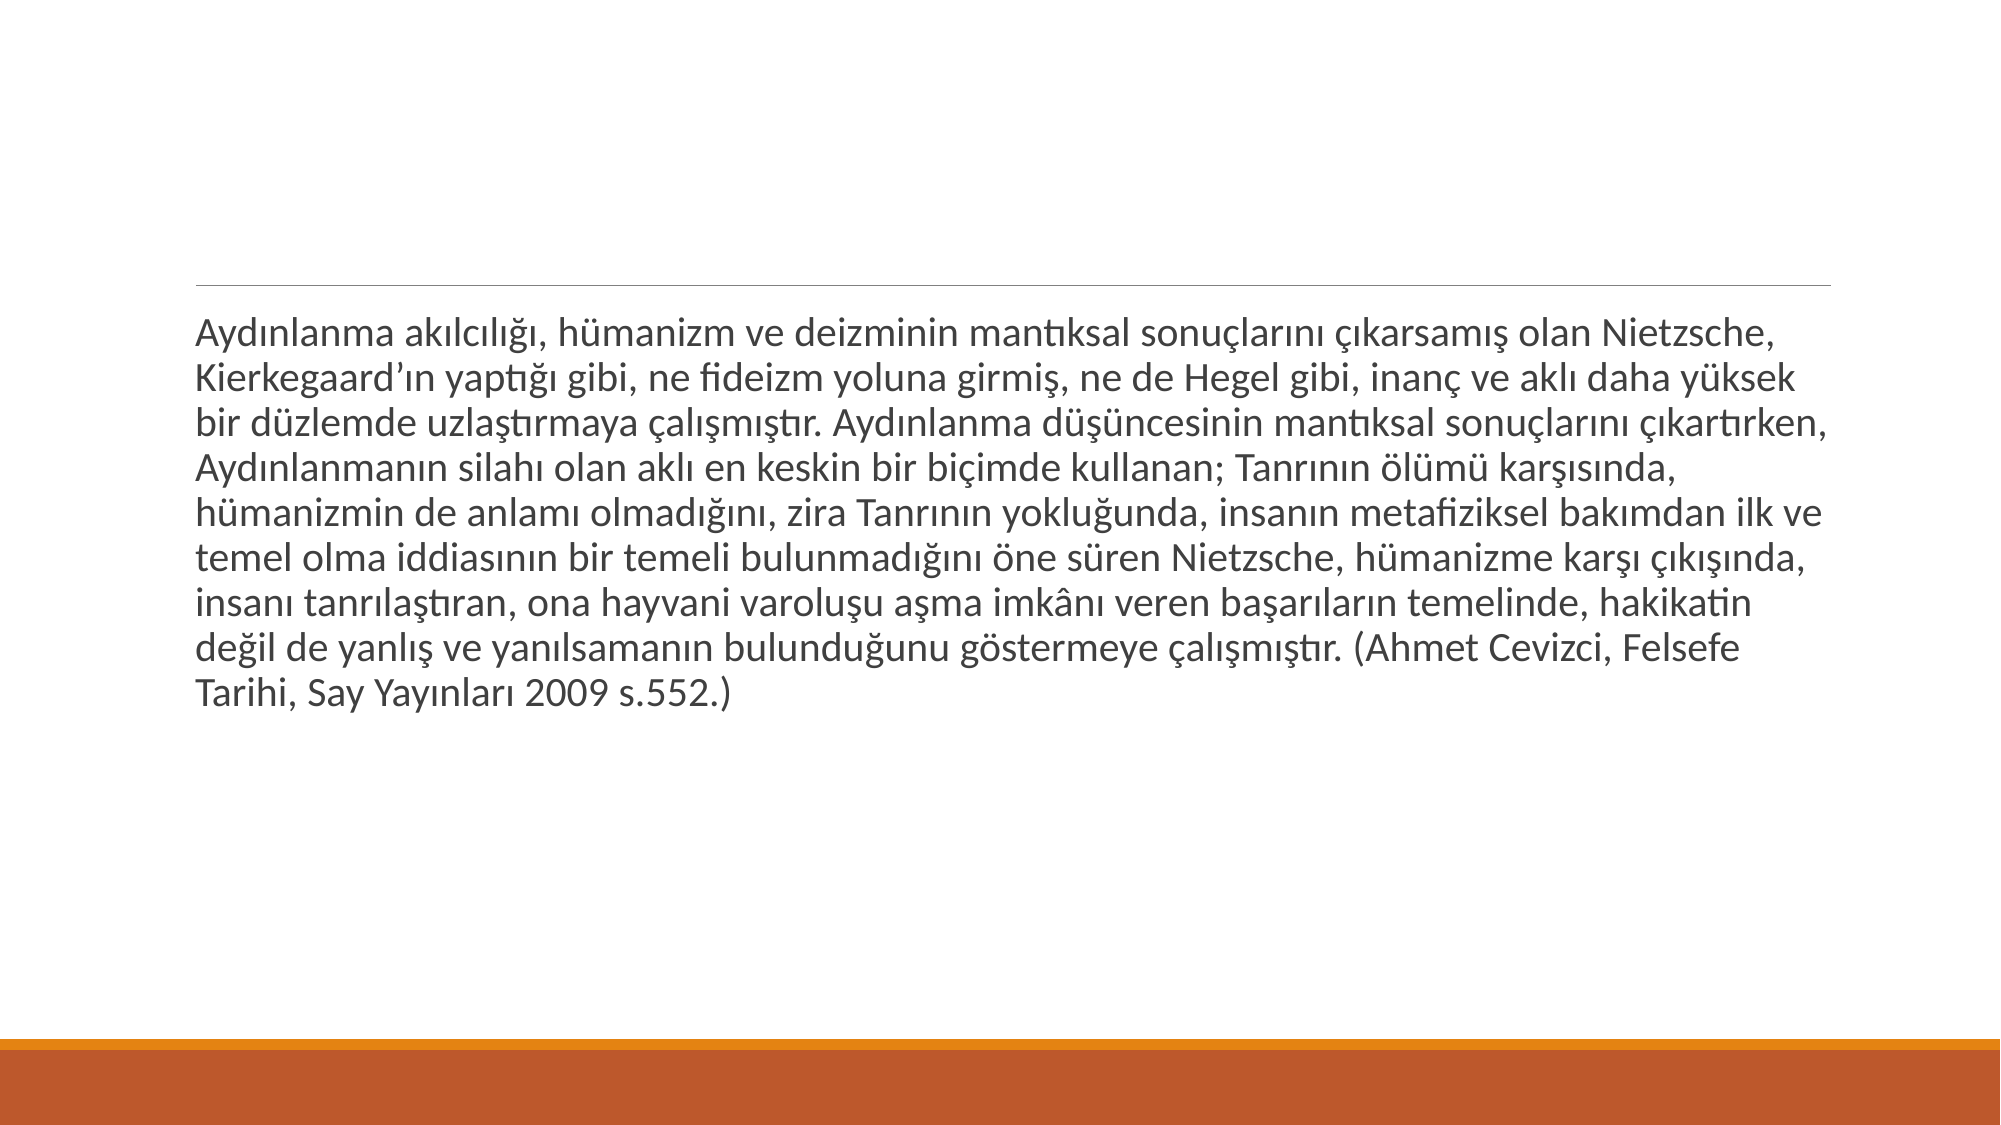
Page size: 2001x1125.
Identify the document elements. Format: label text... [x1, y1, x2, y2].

list Aydınlanma akılcılığı, hümanizm ve deizminin mantıksal sonuçlarını çıkarsamış olan Nietzsche, Kierkegaard’ın yaptığı gibi, ne fideizm yoluna girmiş, ne de Hegel gibi, inanç ve aklı daha yüksek bir düzlemde uzlaştırmaya çalışmıştır. Aydınlanma düşüncesinin mantıksal sonuçlarını çıkartırken, Aydınlanmanın silahı olan aklı en keskin bir biçimde kullanan; Tanrının ölümü karşısında, hümanizmin de anlamı olmadığını, zira Tanrının yokluğunda, insanın metafiziksel bakımdan ilk ve temel olma iddiasının bir temeli bulunmadığını öne süren Nietzsche, hümanizme karşı çıkışında, insanı tanrılaştıran, ona hayvani varoluşu aşma imkânı veren başarıların temelinde, hakikatin değil de yanlış ve yanılsamanın bulunduğunu göstermeye çalışmıştır. (Ahmet Cevizci, Felsefe Tarihi, Say Yayınları 2009 s.552.) [180, 302, 1830, 963]
